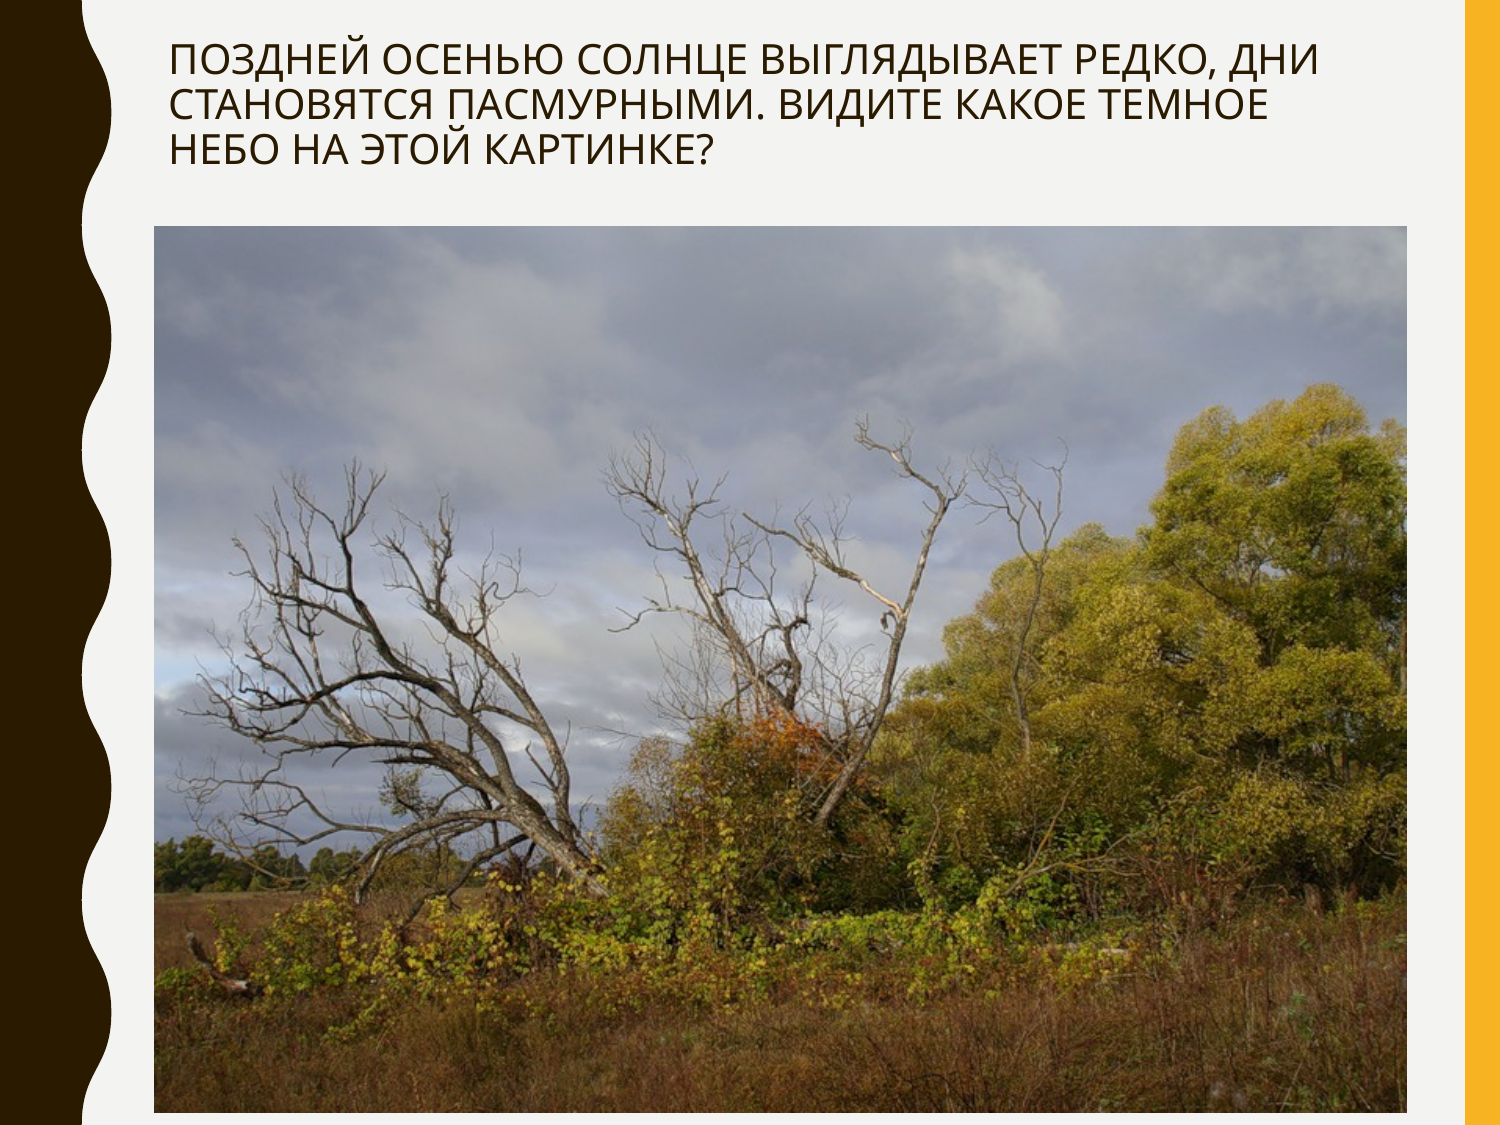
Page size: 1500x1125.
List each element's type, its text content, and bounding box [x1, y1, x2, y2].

picture [153, 226, 1407, 1113]
title ПОЗДНЕЙ ОСЕНЬЮ СОЛНЦЕ ВЫГЛЯДЫВАЕТ РЕДКО, ДНИ СТАНОВЯТСЯ ПАСМУРНЫМИ. ВИДИТЕ КАКОЕ ТЕМНОЕ НЕБО НА ЭТОЙ КАРТИНКЕ? [153, 30, 1407, 226]
